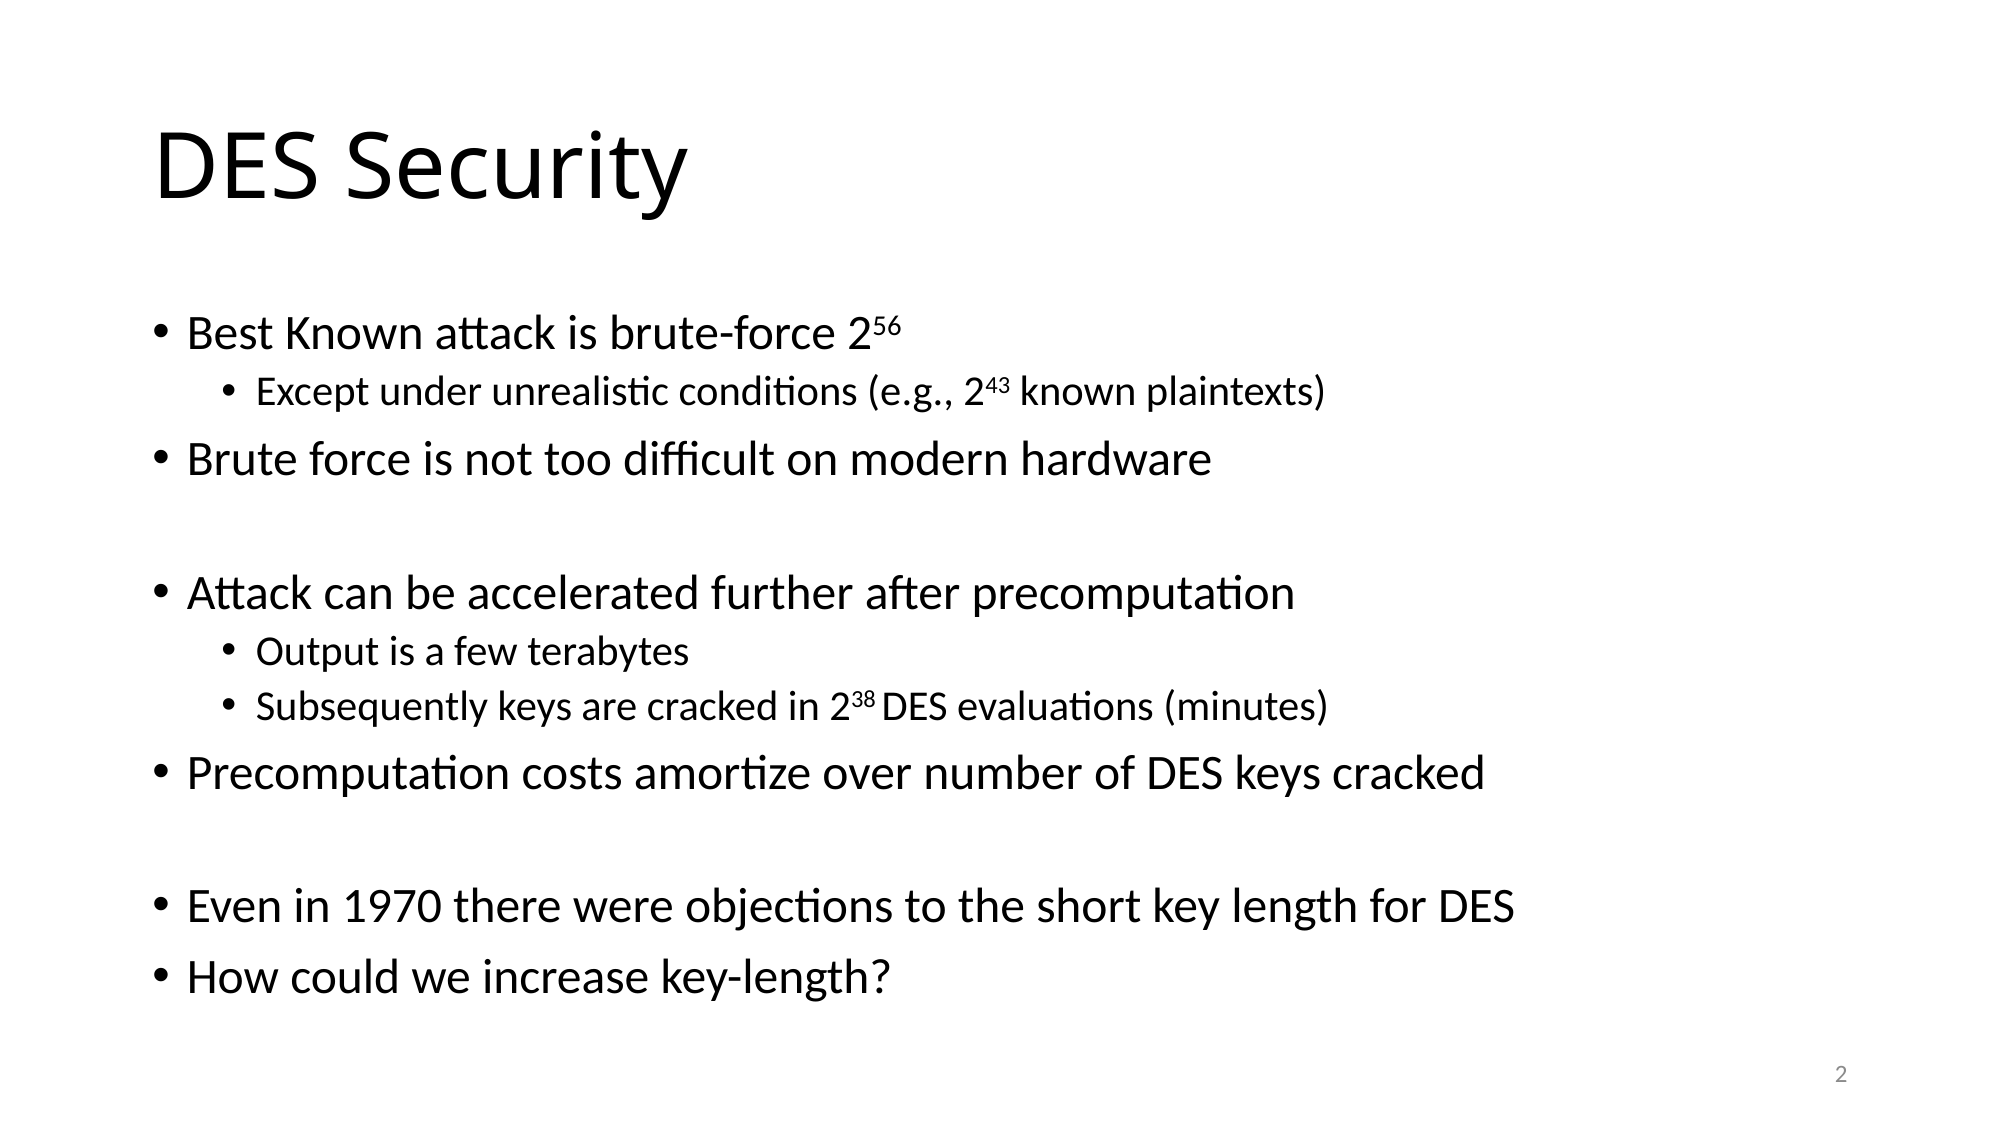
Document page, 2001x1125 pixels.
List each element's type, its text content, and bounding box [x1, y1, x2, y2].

title DES Security [137, 59, 1863, 278]
slide_number 2 [1412, 1042, 1863, 1103]
list Best Known attack is brute-force 256 Except under unrealistic conditions (e.g., 243 known plaintexts) Brute force is not too difficult on modern hardware Attack can be accelerated further after precomputation Output is a few terabytes Subsequently keys are cracked in 238 DES evaluations (minutes) Precomputation costs amortize over number of DES keys cracked Even in 1970 there were objections to the short key length for DES How could we increase key-length? [137, 299, 1863, 1014]
